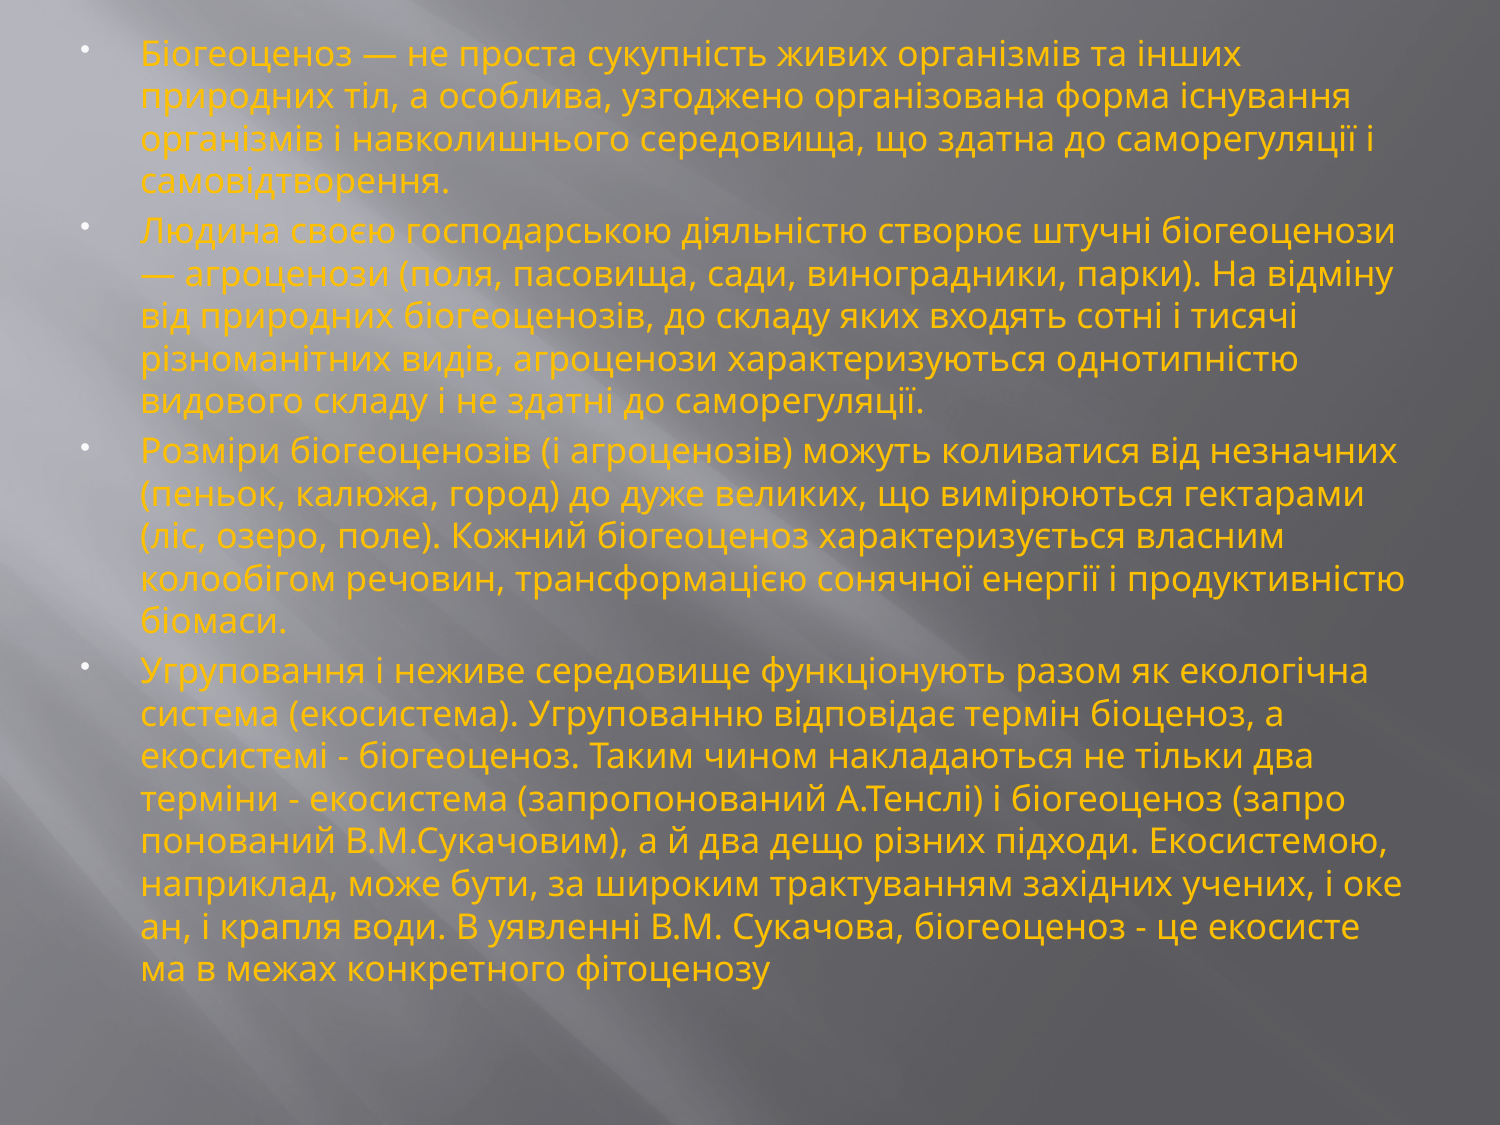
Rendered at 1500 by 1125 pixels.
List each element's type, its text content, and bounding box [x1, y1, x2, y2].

list Біогеоценоз — не проста сукупність живих організмів та інших природних тіл, а особлива, узгоджено організована форма існування організмів і навколишнього середовища, що здатна до саморегуляції і самовідтворення. Людина своєю господарською діяльністю створює штучні біогеоценози — агроценози (поля, пасовища, сади, виноградники, парки). На відміну від природних біогеоценозів, до складу яких входять сотні і тисячі різноманітних видів, агроценози характеризуються однотипністю видового складу і не здатні до саморегуляції. Розміри біогеоценозів (і агроценозів) можуть коливатися від незначних (пеньок, калюжа, город) до дуже великих, що вимірюються гектарами (ліс, озеро, поле). Кожний біогеоценоз характеризується власним колообігом речовин, трансформацією сонячної енергії і продуктивністю біомаси. Угруповання і неживе середовище функціонують разом як екологічна система (екосистема). Угрупованню відповідає термін біоценоз, а екосистемі - біогеоценоз. Таким чином накладаються не тільки два терміни - екосистема (запропонований А.Тенслі) і біогеоценоз (запро понований В.М.Сукачовим), а й два дещо різних підходи. Екосистемою, наприклад, може бути, за широким трактуванням західних учених, і оке ан, і крапля води. В уявленні В.М. Сукачова, біогеоценоз - це екосисте ма в межах конкретного фітоценозу [46, 23, 1425, 1035]
